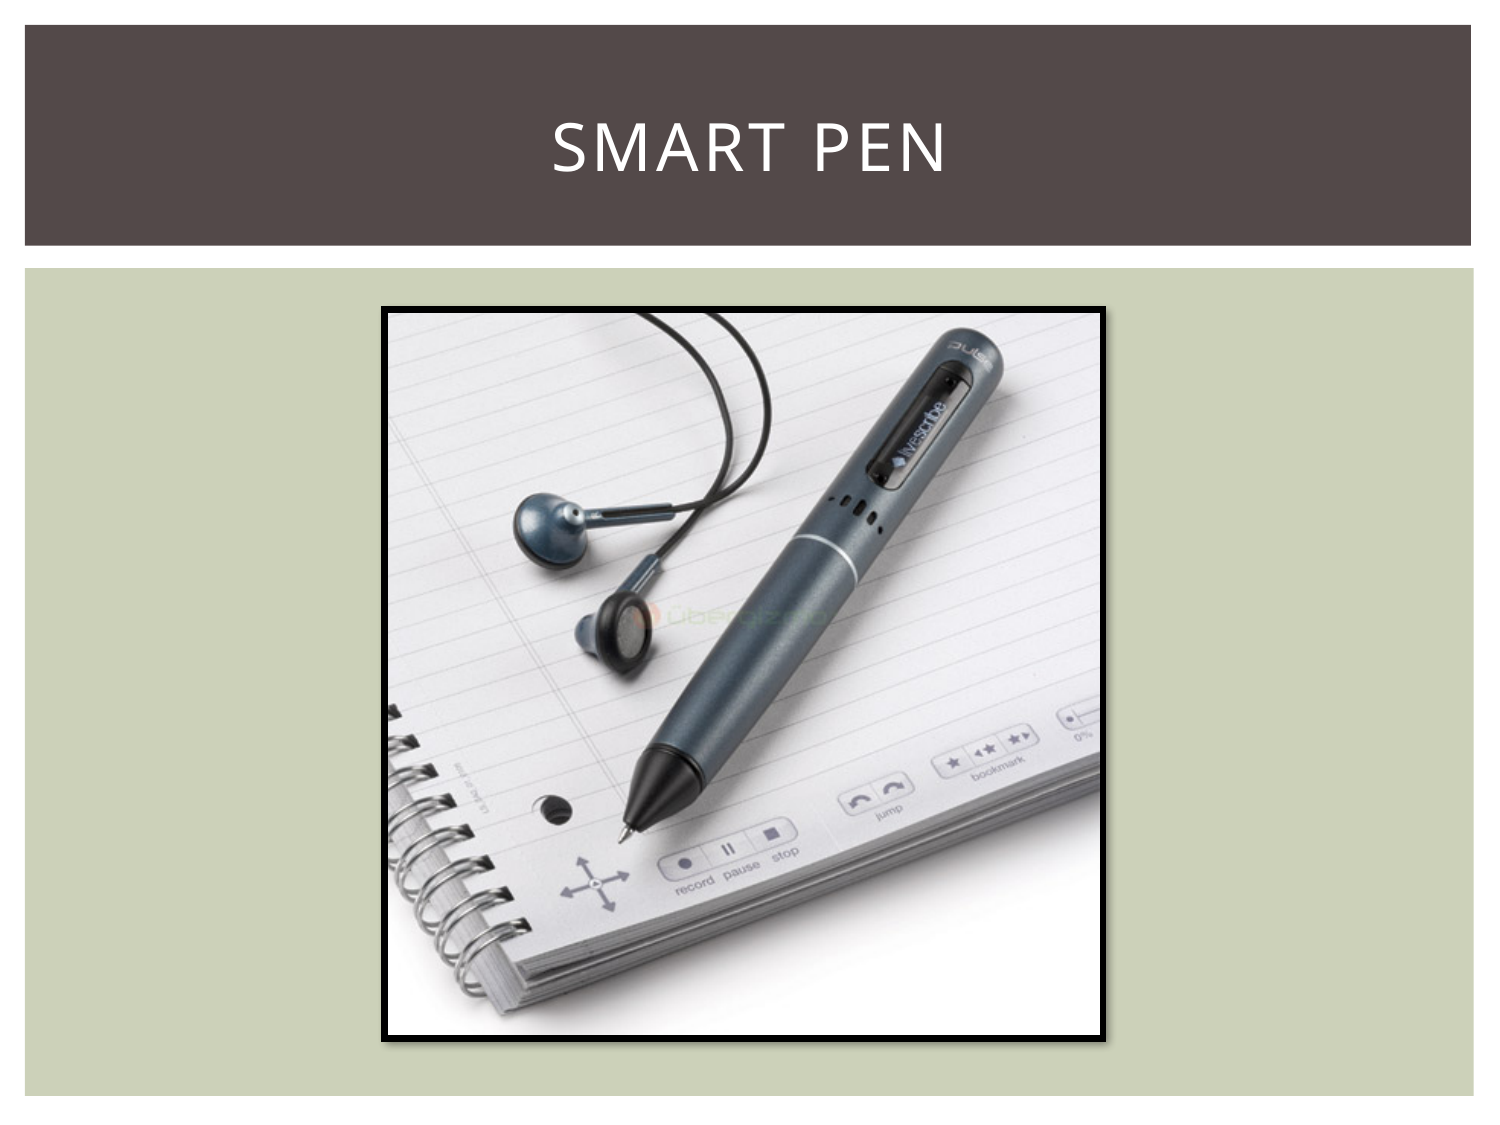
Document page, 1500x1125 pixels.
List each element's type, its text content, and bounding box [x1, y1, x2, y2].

title Smart Pen [62, 58, 1438, 232]
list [387, 312, 1101, 1036]
